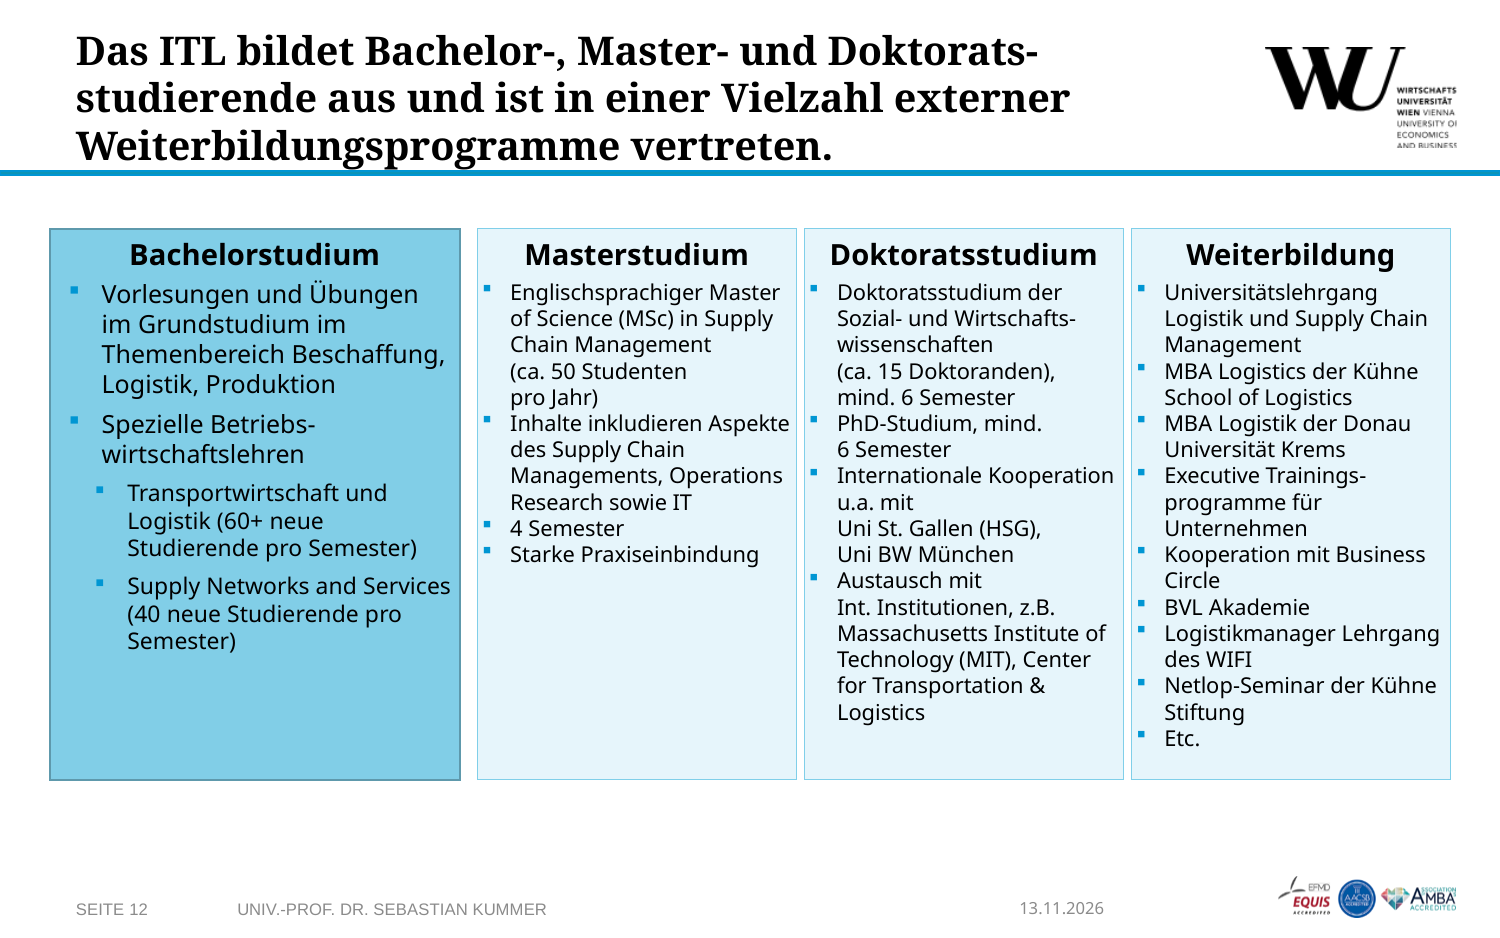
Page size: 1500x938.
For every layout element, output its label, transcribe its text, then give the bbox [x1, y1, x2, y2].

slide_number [942, 887, 1105, 931]
footer Univ.-Prof. Dr. Sebastian Kummer [223, 887, 750, 931]
slide_number Seite 12 [75, 887, 223, 931]
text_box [477, 228, 1451, 780]
title Das ITL bildet Bachelor-, Master- und Doktorats-studierende aus und ist in einer Vielzahl externer Weiterbildungsprogramme vertreten. [75, 22, 1252, 172]
picture [1278, 876, 1456, 918]
text_box Bachelorstudium Vorlesungen und Übungen im Grundstudium im Themenbereich Beschaffung, Logistik, Produktion Spezielle Betriebs-wirtschaftslehren Transportwirtschaft und Logistik (60+ neue Studierende pro Semester) Supply Networks and Services (40 neue Studierende pro Semester) [49, 228, 461, 781]
